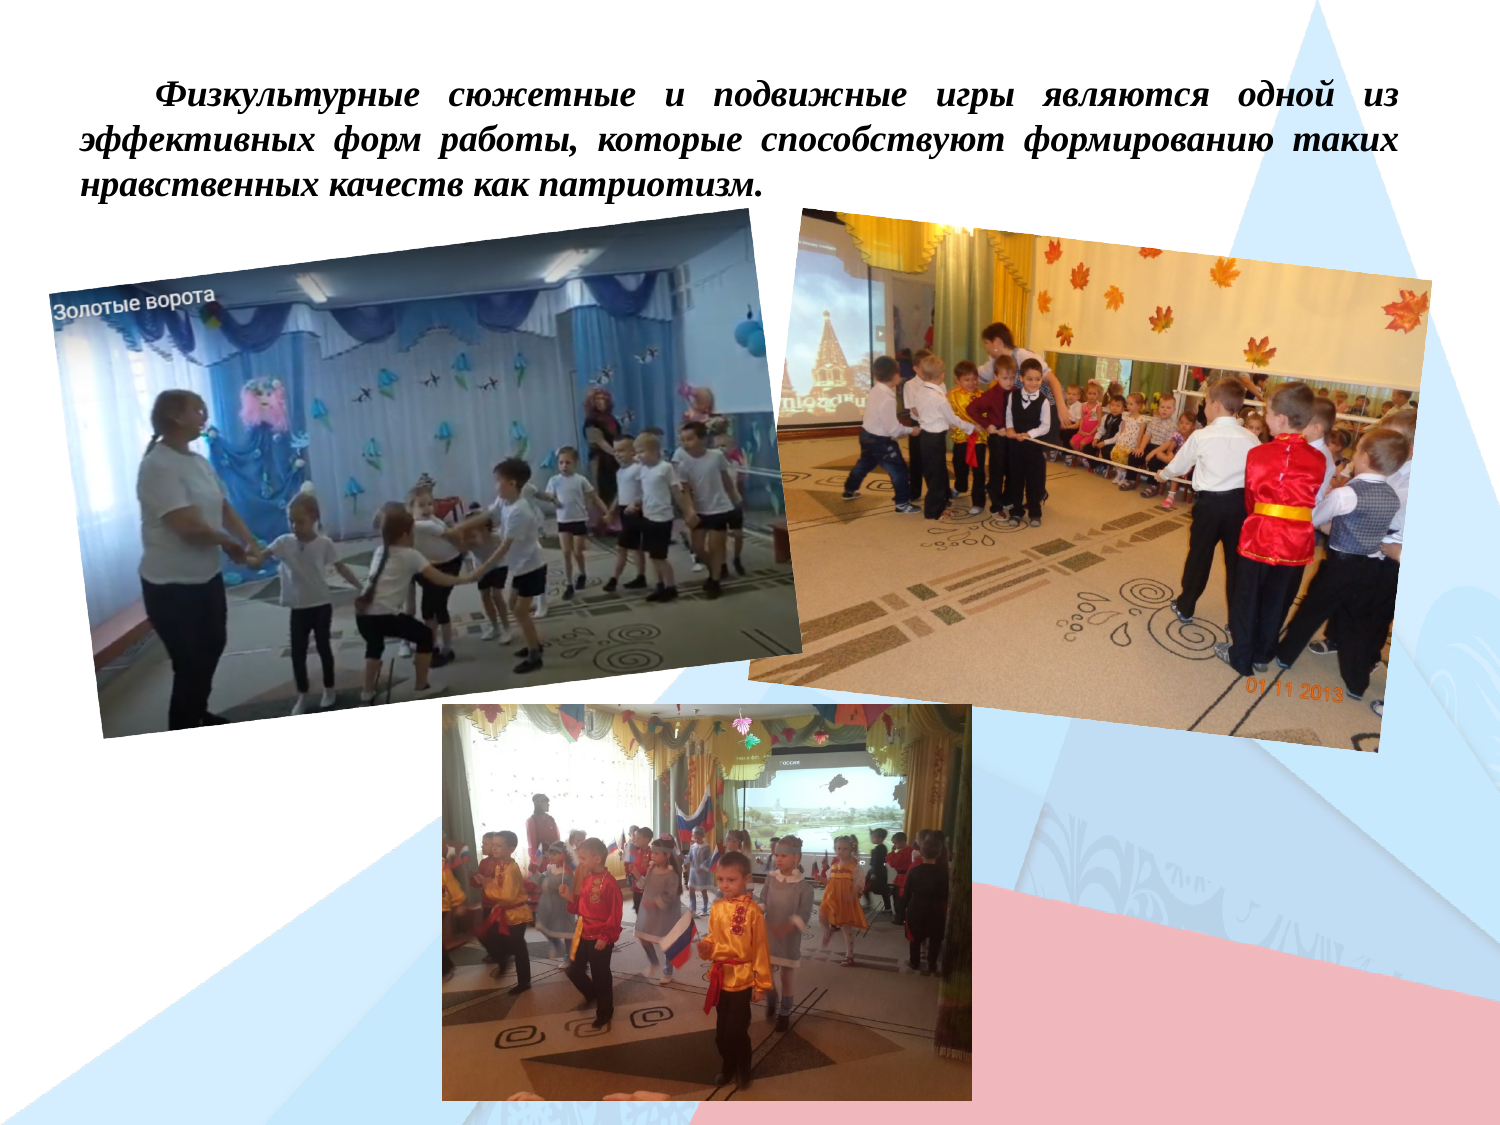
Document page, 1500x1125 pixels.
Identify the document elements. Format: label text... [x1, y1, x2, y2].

list Физкультурные сюжетные и подвижные игры являются одной из эффективных форм работы, которые способствуют формированию таких нравственных качеств как патриотизм. [64, 61, 1415, 291]
picture [50, 208, 1432, 1101]
